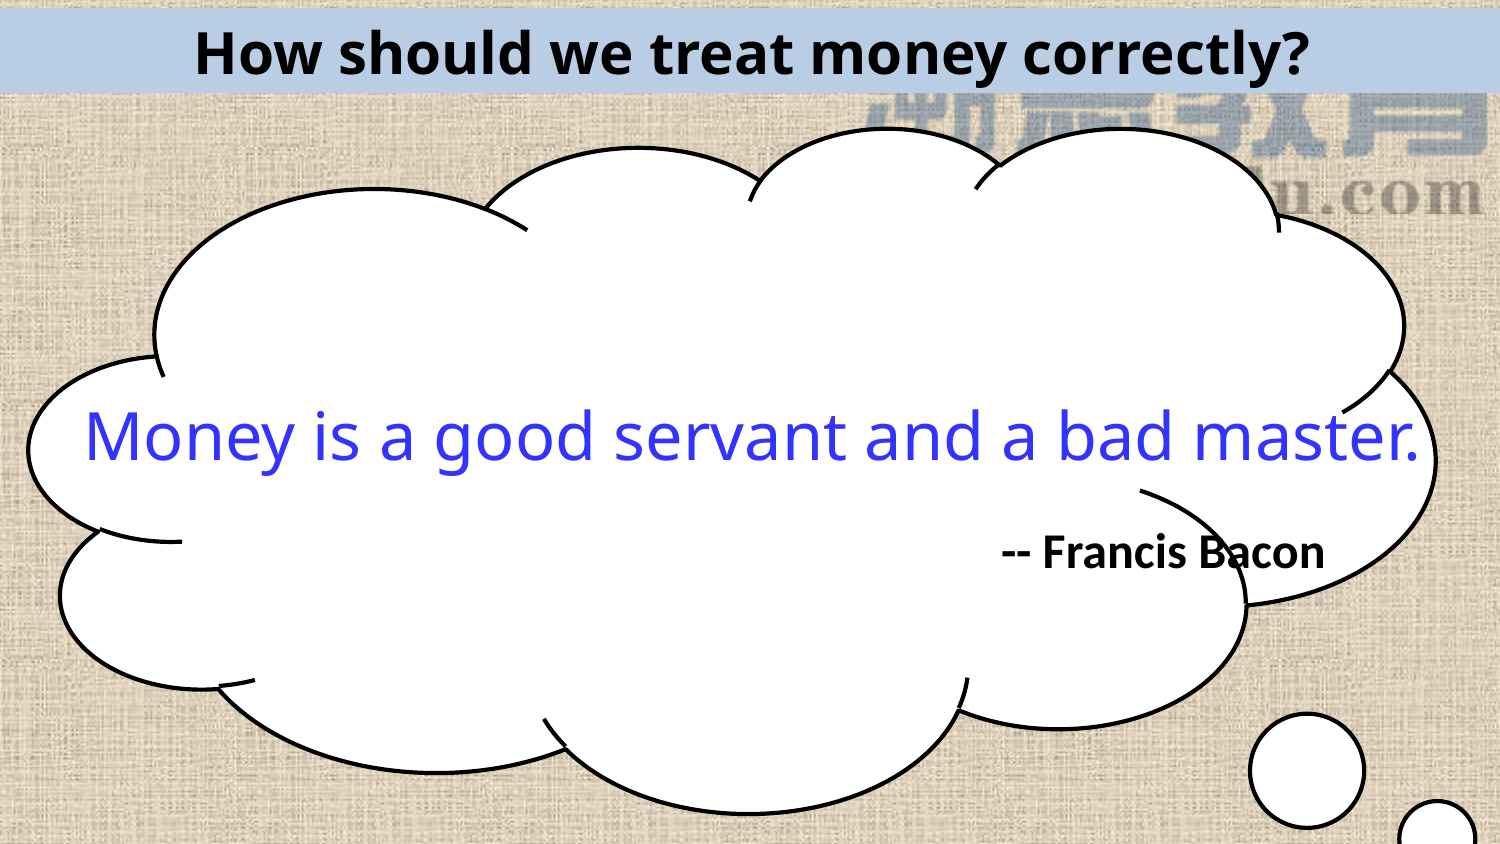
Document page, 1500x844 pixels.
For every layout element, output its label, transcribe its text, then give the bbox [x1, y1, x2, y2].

text_box [1247, 711, 1367, 830]
text_box [26, 394, 1436, 817]
text_box -- Francis Bacon [986, 511, 1353, 587]
text_box [1397, 798, 1478, 844]
text_box Money is a good servant and a bad master. [53, 386, 1453, 482]
picture [0, 0, 1500, 8]
text_box How should we treat money correctly? [0, 8, 1500, 94]
text_box [62, 126, 1408, 386]
picture [0, 94, 1500, 844]
